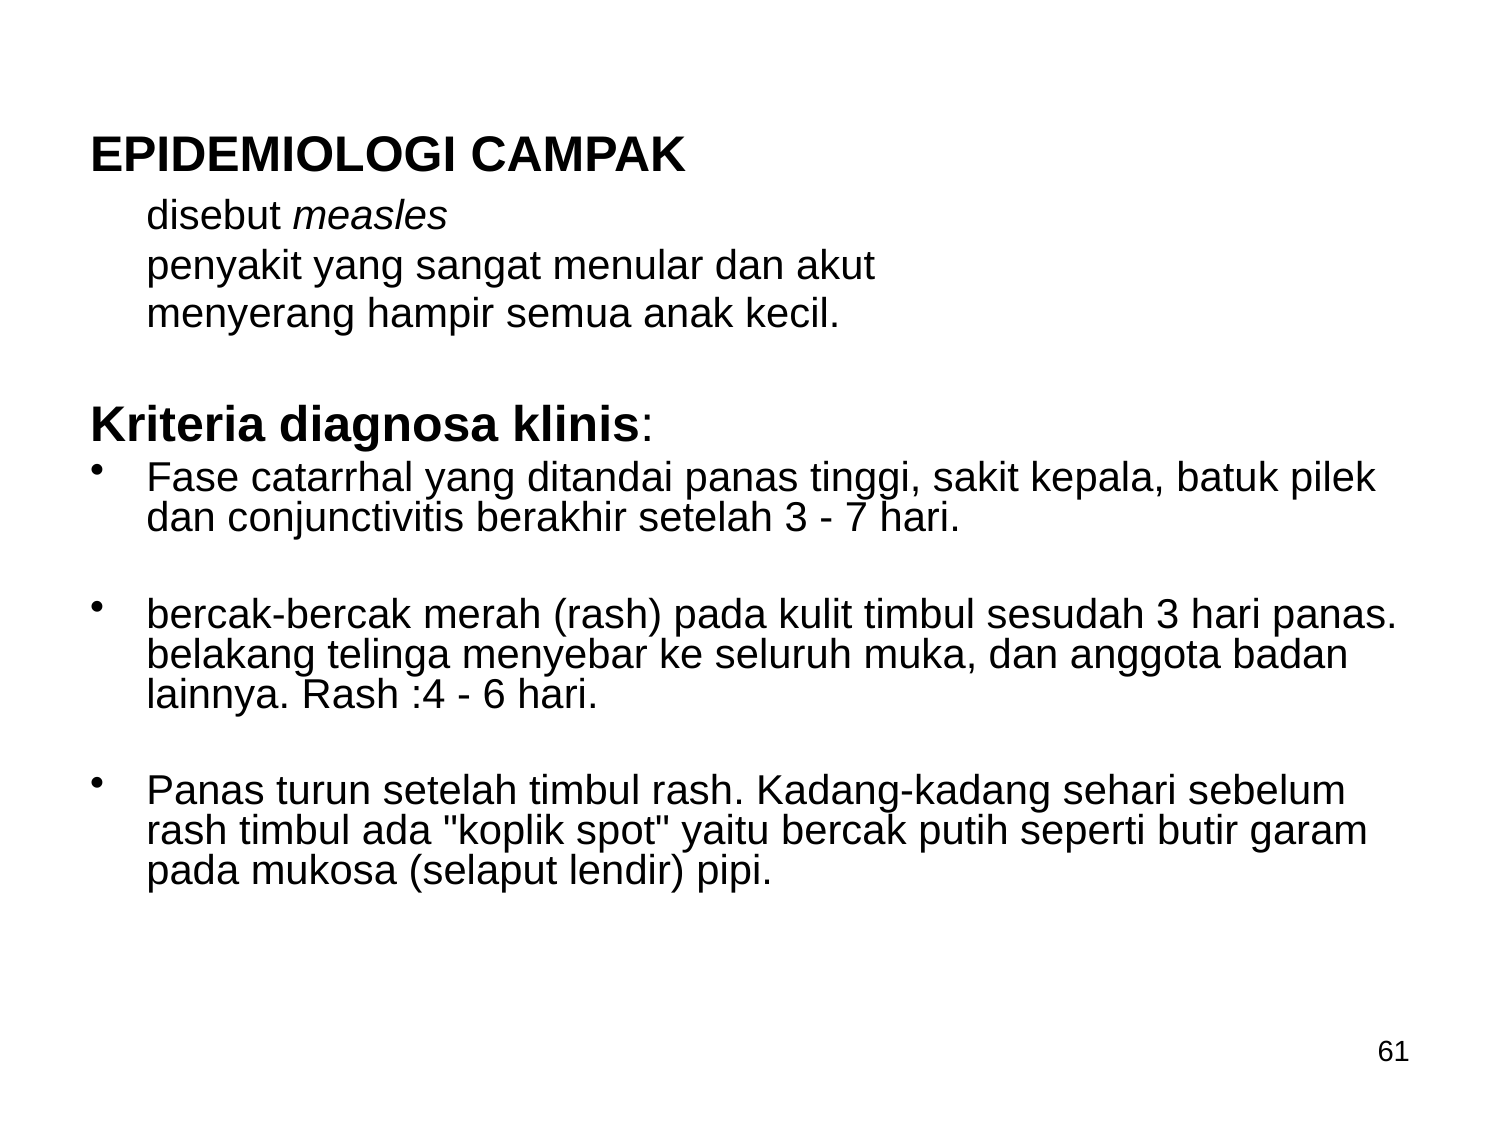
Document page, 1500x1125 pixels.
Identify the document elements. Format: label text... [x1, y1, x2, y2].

list EPIDEMIOLOGI CAMPAK disebut measles penyakit yang sangat menular dan akut menyerang hampir semua anak kecil. Kriteria diagnosa klinis: Fase catarrhal yang ditandai panas tinggi, sakit kepala, batuk pilek dan conjunctivitis berakhir setelah 3 - 7 hari. bercak-bercak merah (rash) pada kulit timbul sesudah 3 hari panas. belakang telinga menyebar ke seluruh muka, dan anggota badan lainnya. Rash :4 - 6 hari. Panas turun setelah timbul rash. Kadang-kadang sehari sebelum rash timbul ada "koplik spot" yaitu bercak putih seperti butir garam pada mukosa (selaput lendir) pipi. [74, 125, 1426, 1036]
slide_number 61 [1074, 1036, 1426, 1103]
